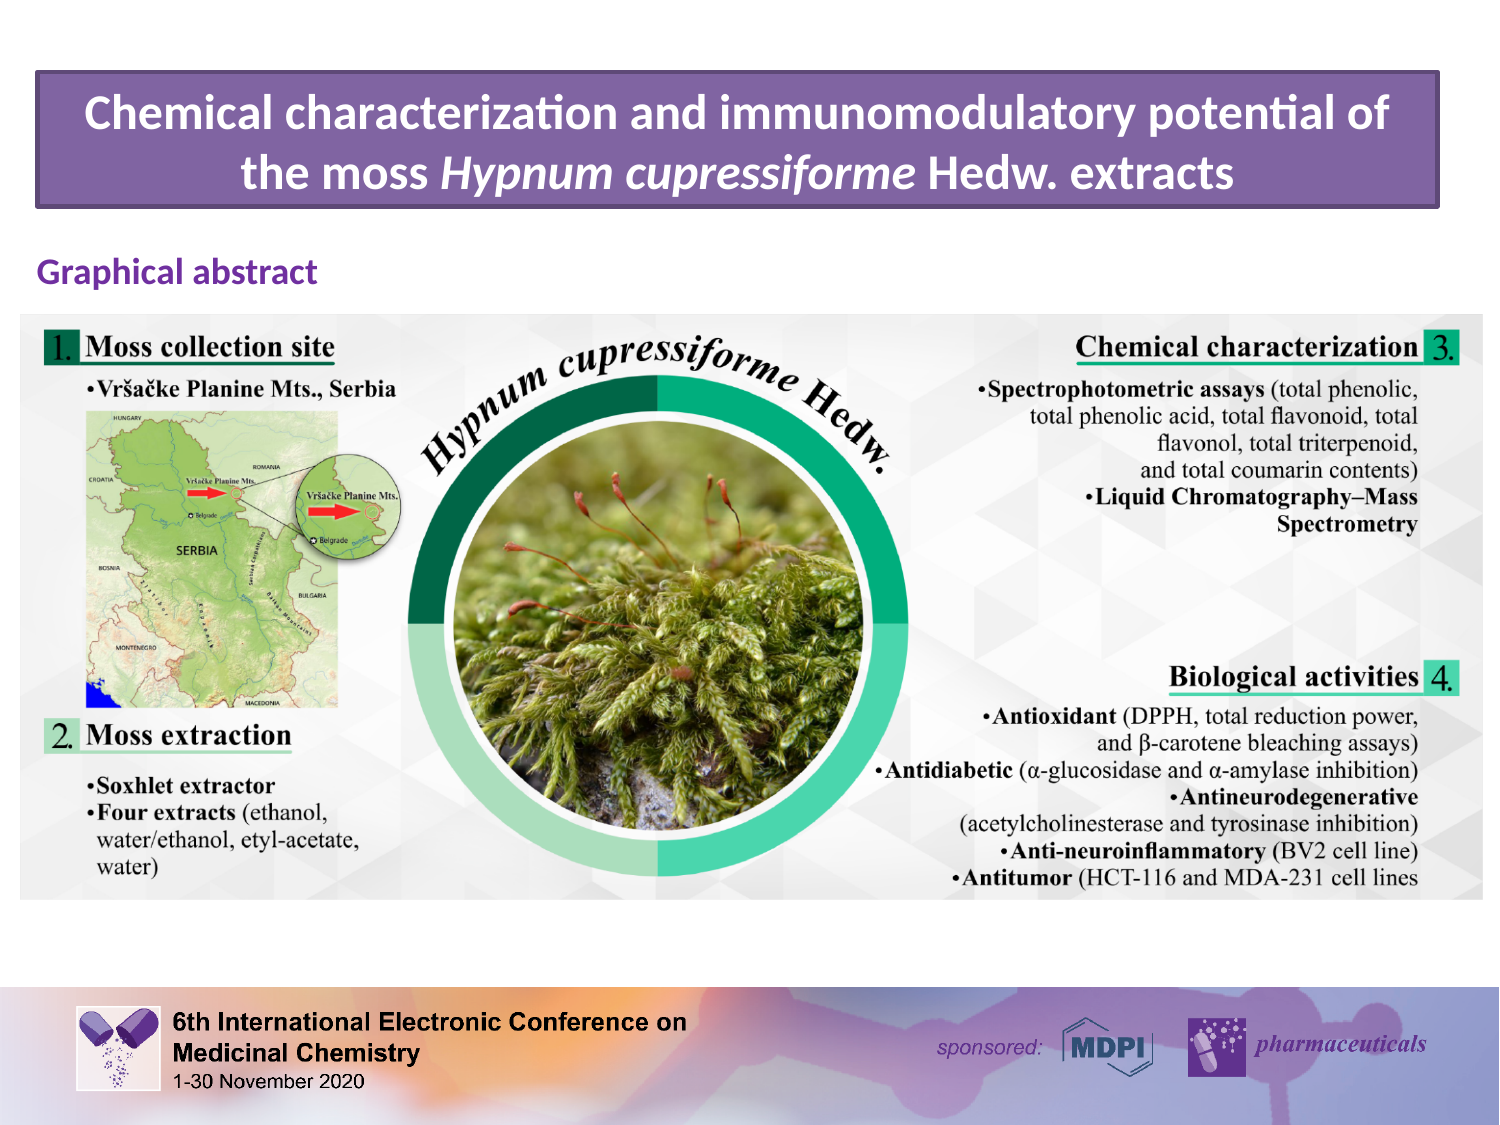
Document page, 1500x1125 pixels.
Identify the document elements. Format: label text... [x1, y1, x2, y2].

text_box Chemical characterization and immunomodulatory potential of the moss Hypnum cupressiforme Hedw. extracts [35, 70, 1440, 209]
text_box Graphical abstract [21, 239, 334, 300]
picture [0, 987, 1499, 1125]
picture [20, 314, 1484, 901]
